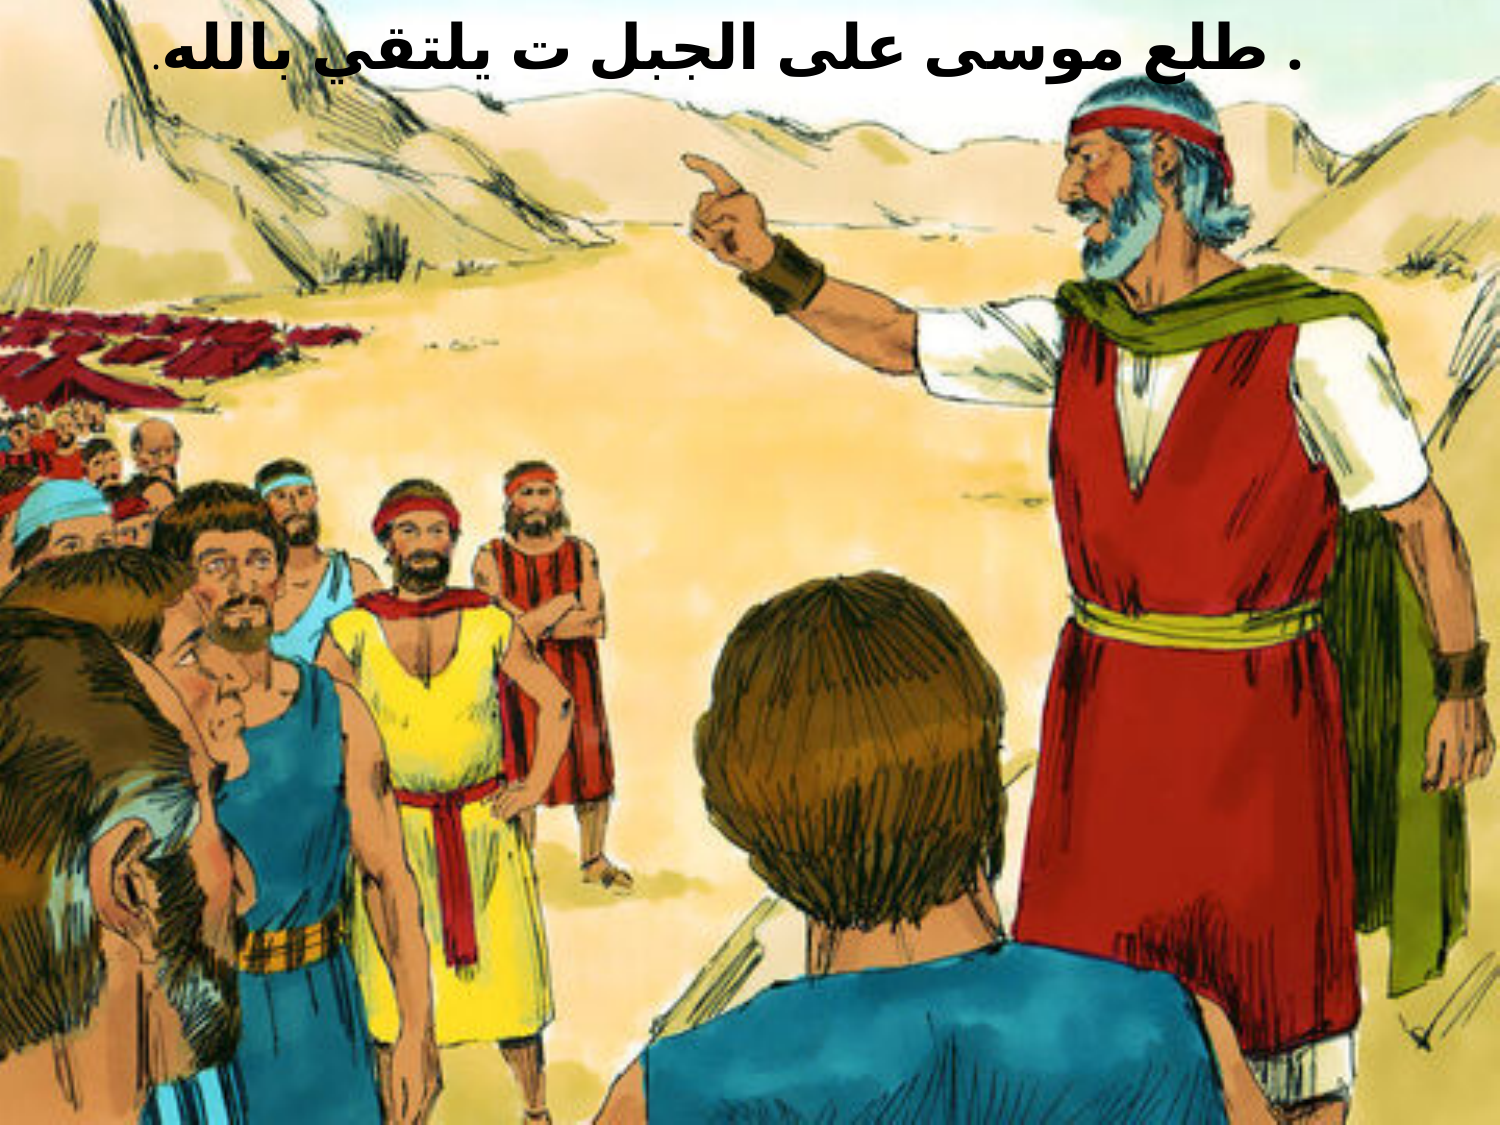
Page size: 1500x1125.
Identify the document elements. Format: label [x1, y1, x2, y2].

list [0, 0, 1500, 1125]
